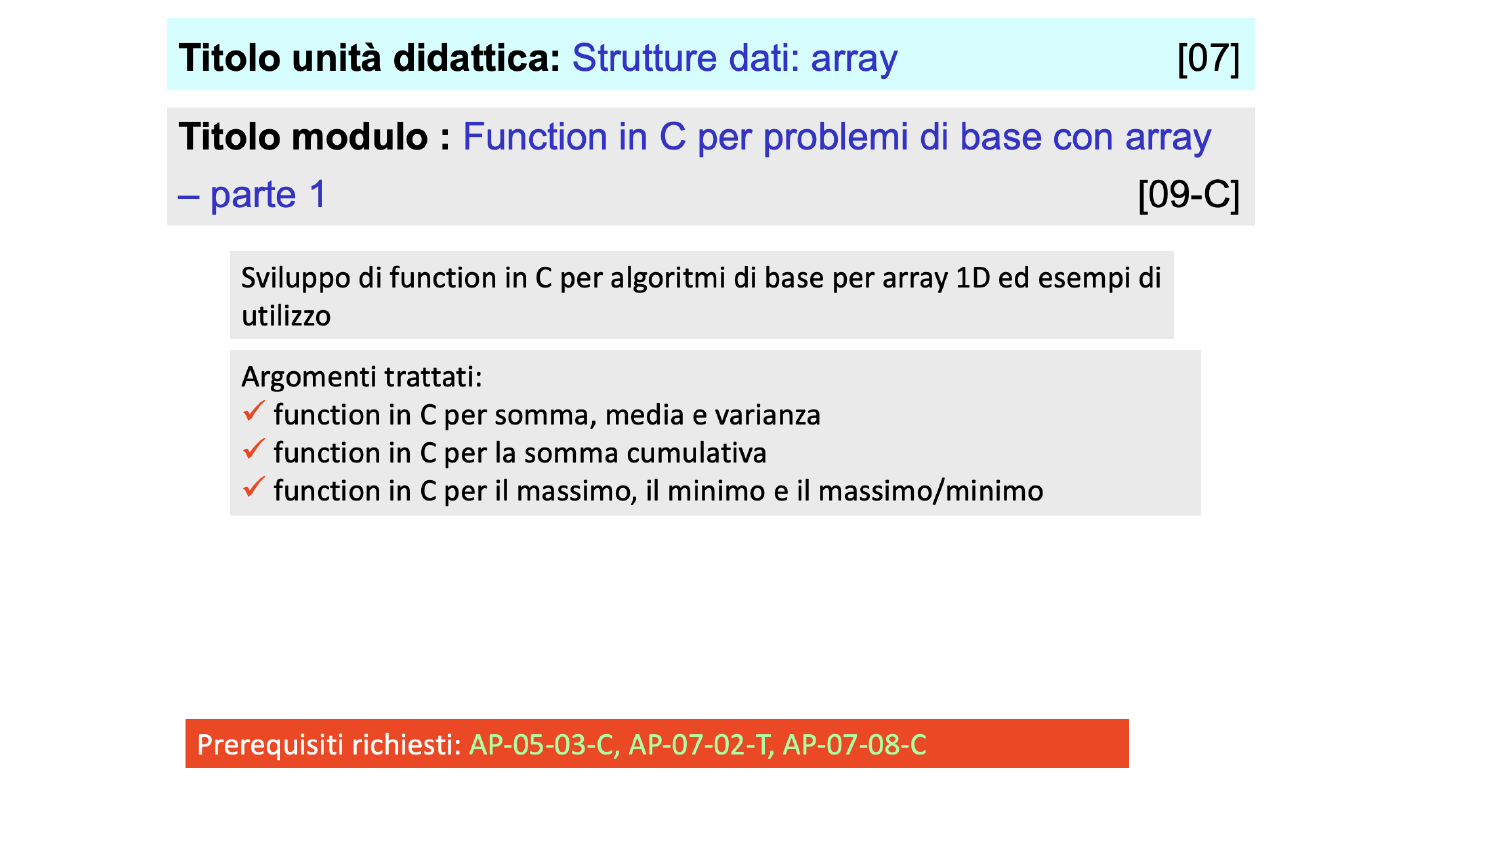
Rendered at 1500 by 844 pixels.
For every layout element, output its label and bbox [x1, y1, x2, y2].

picture [155, 0, 1277, 844]
